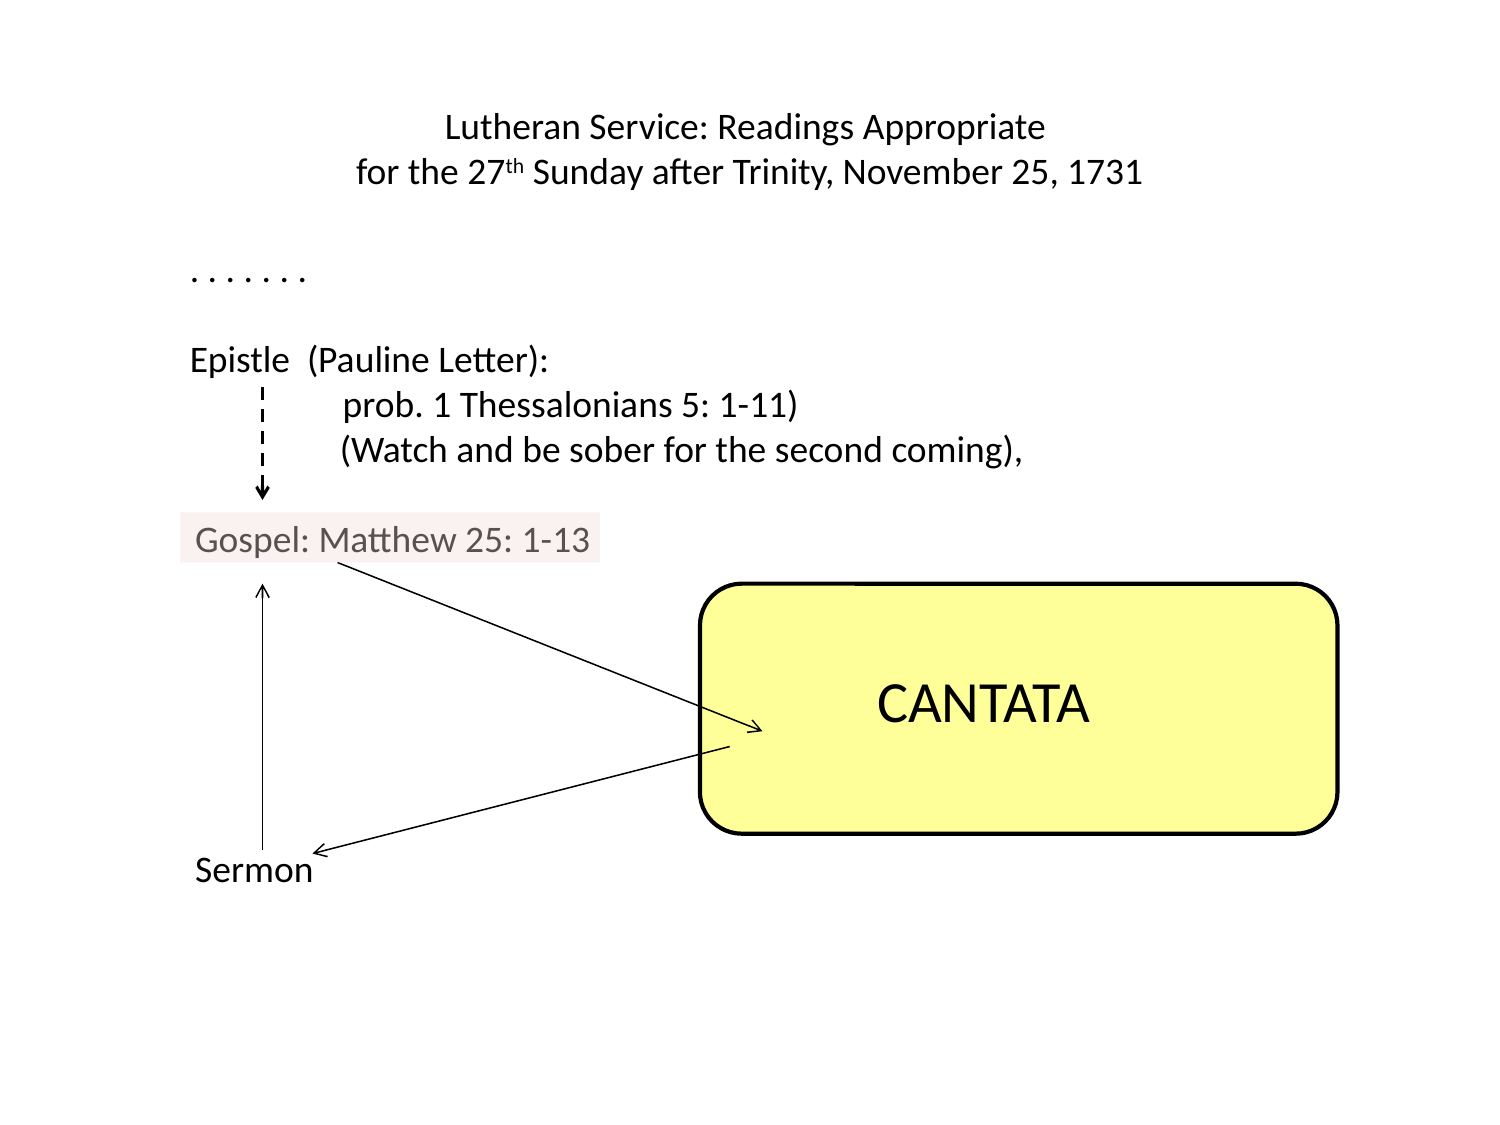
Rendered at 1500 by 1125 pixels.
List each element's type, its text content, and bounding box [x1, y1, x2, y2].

text_box Sermon [180, 837, 393, 898]
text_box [312, 746, 730, 854]
text_box Lutheran Service: Readings Appropriate for the 27th Sunday after Trinity, November 25, 1731 [62, 94, 1438, 200]
text_box CANTATA [862, 657, 1188, 742]
text_box [178, 510, 602, 565]
text_box . . . . . . . Epistle (Pauline Letter): prob. 1 Thessalonians 5: 1-11) (Watch and be sober for the second coming), [174, 237, 1100, 658]
text_box Gospel: Matthew 25: 1-13 [180, 565, 333, 613]
text_box Gospel: Matthew 25: 1-13 [180, 462, 750, 560]
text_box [337, 562, 763, 732]
text_box [697, 581, 1340, 836]
